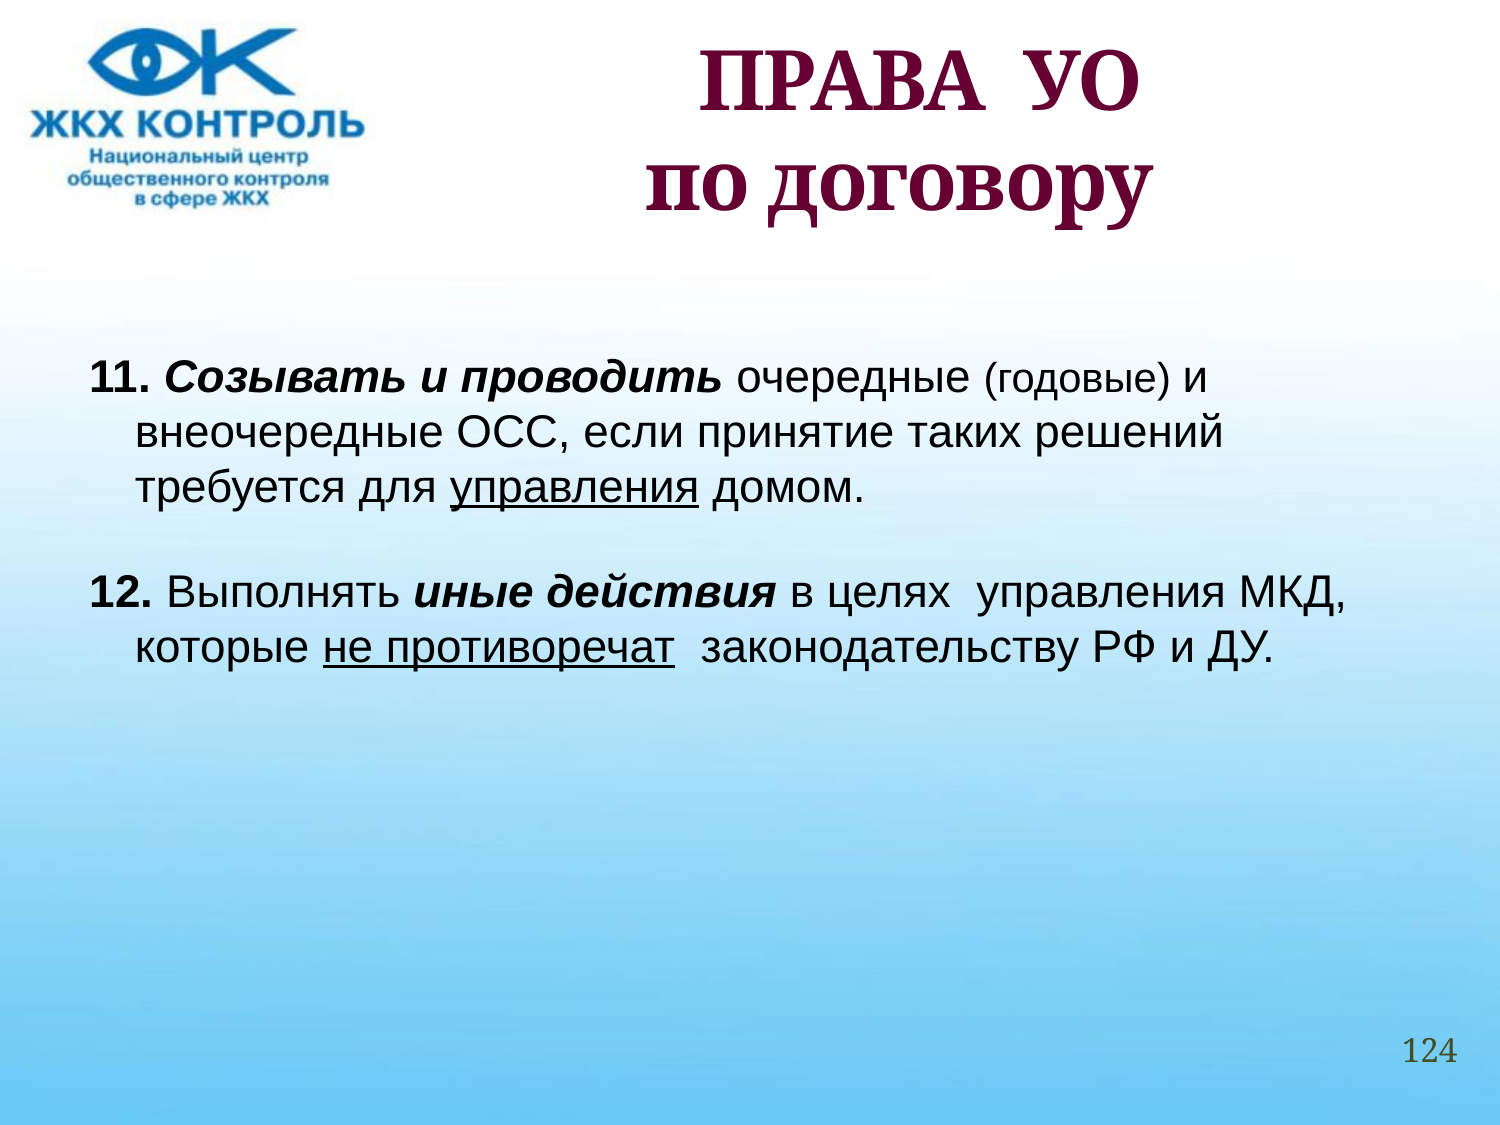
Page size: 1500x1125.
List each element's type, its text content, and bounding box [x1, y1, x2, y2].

slide_number 124 [1379, 1014, 1480, 1089]
picture [0, 0, 1500, 1125]
title ПРАВА УО по договору [374, 35, 1425, 235]
list 11. Созывать и проводить очередные (годовые) и внеочередные ОСС, если принятие таких решений требуется для управления домом. 12. Выполнять иные действия в целях управления МКД, которые не противоречат законодательству РФ и ДУ. [75, 339, 1425, 1000]
